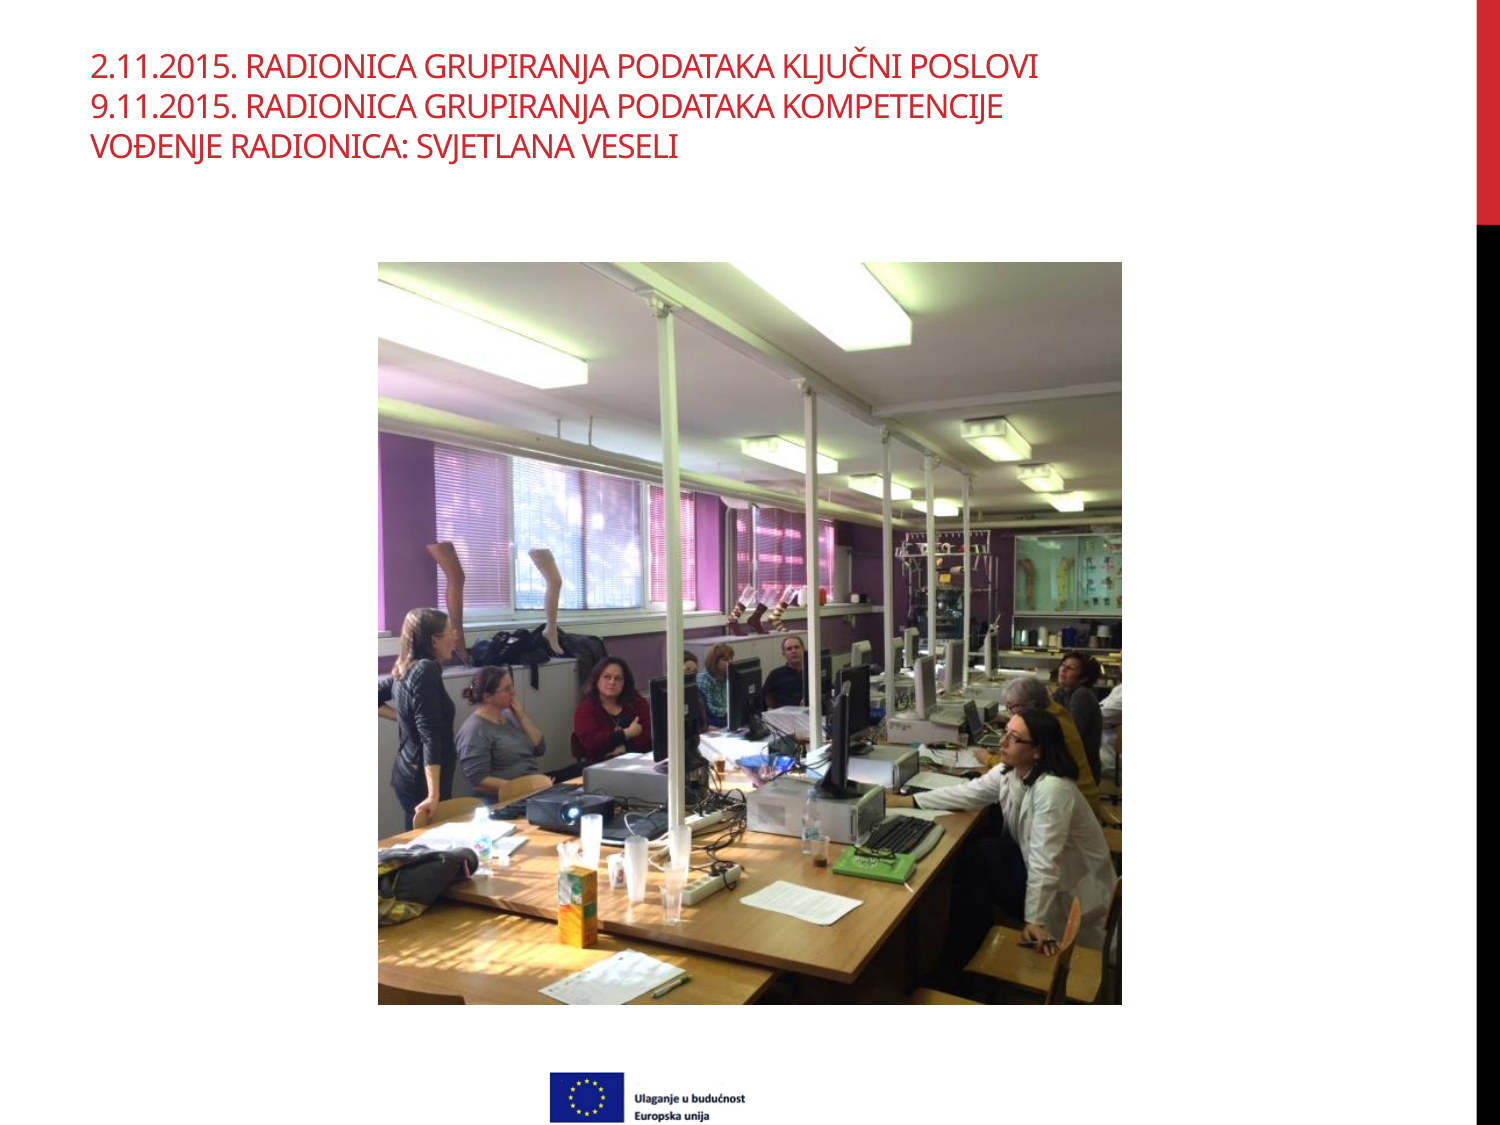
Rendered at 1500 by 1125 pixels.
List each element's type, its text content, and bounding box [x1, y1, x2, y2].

title 2.11.2015. radionica grupiranja podataka ključni poslovi 9.11.2015. radionica grupiranja podataka kompetencije Vođenje radionica: Svjetlana Veseli [75, 25, 1459, 173]
picture [548, 1072, 750, 1125]
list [378, 261, 1122, 1006]
